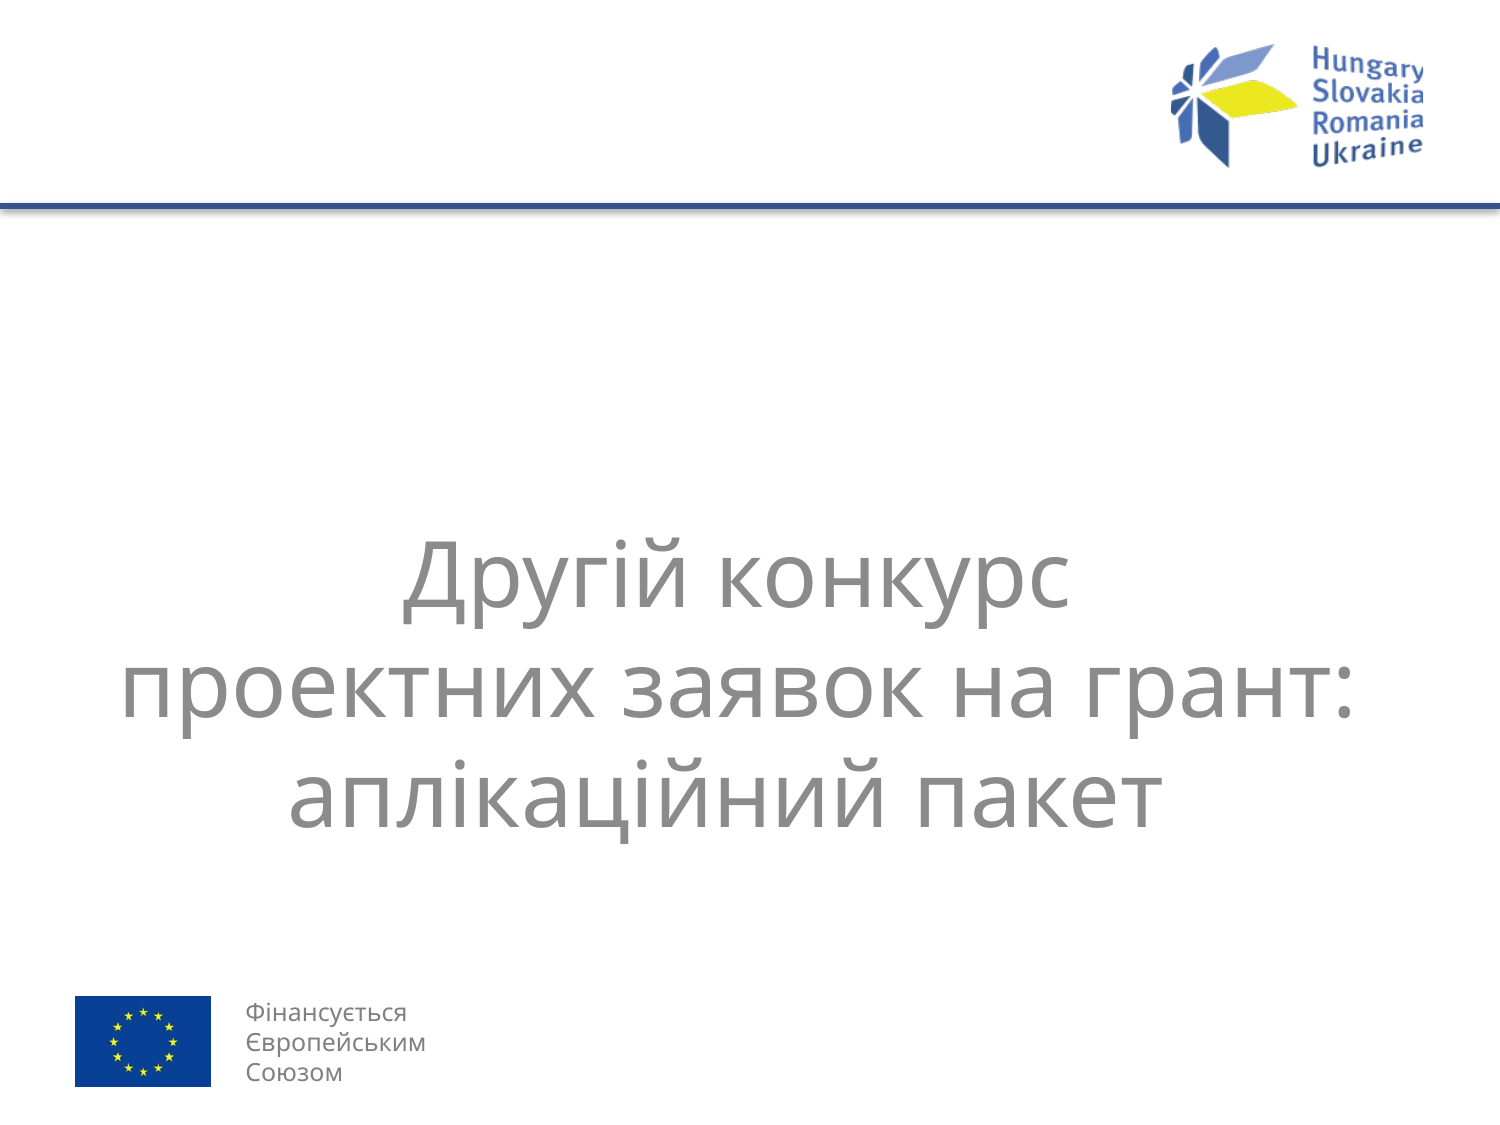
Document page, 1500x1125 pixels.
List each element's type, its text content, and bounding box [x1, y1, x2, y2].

subtitle Другій конкурс проектних заявок на грант: аплікаційний пакет [75, 507, 1425, 907]
picture [75, 996, 211, 1087]
